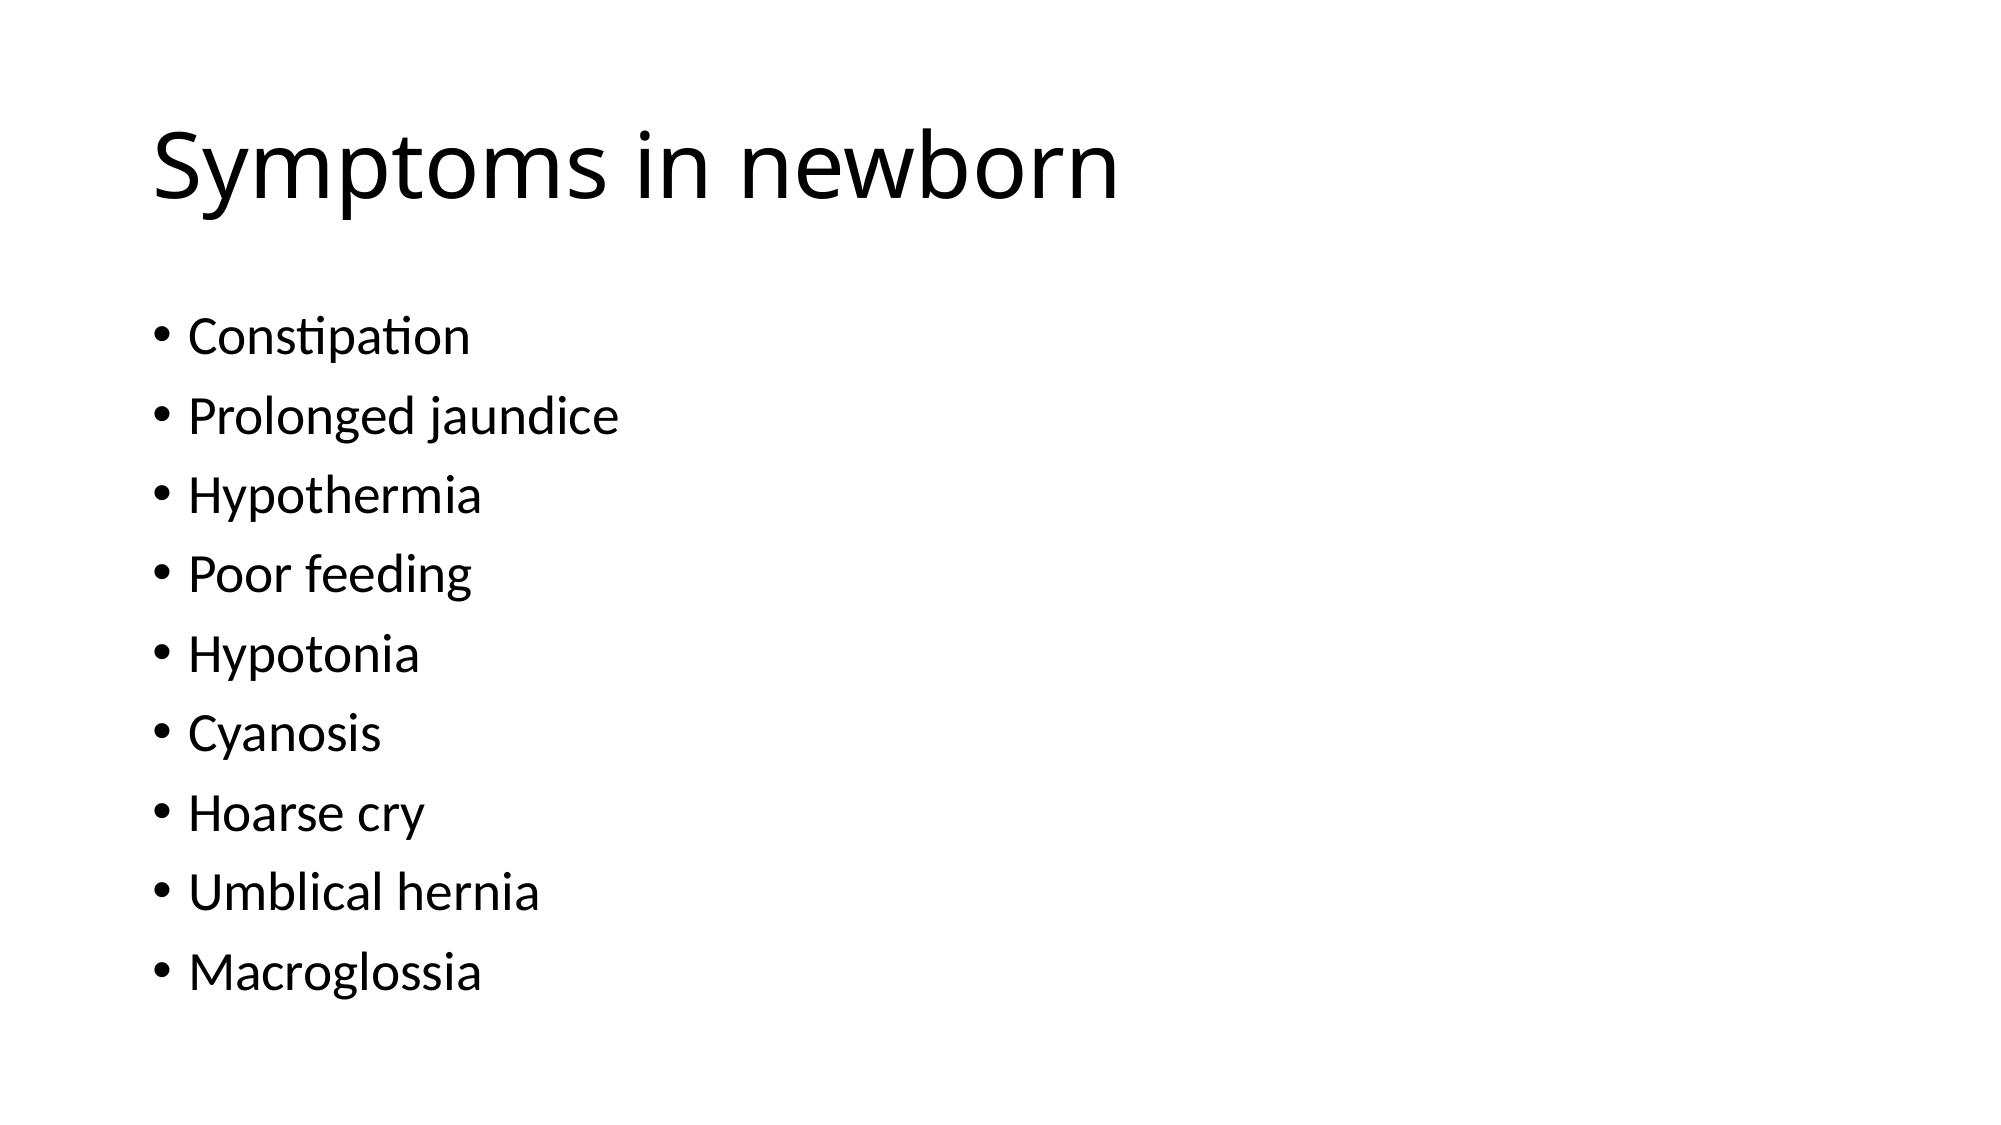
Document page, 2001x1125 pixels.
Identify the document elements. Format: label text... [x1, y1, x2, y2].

title Symptoms in newborn [137, 59, 1863, 278]
list Constipation Prolonged jaundice Hypothermia Poor feeding Hypotonia Cyanosis Hoarse cry Umblical hernia Macroglossia [137, 299, 1863, 1014]
